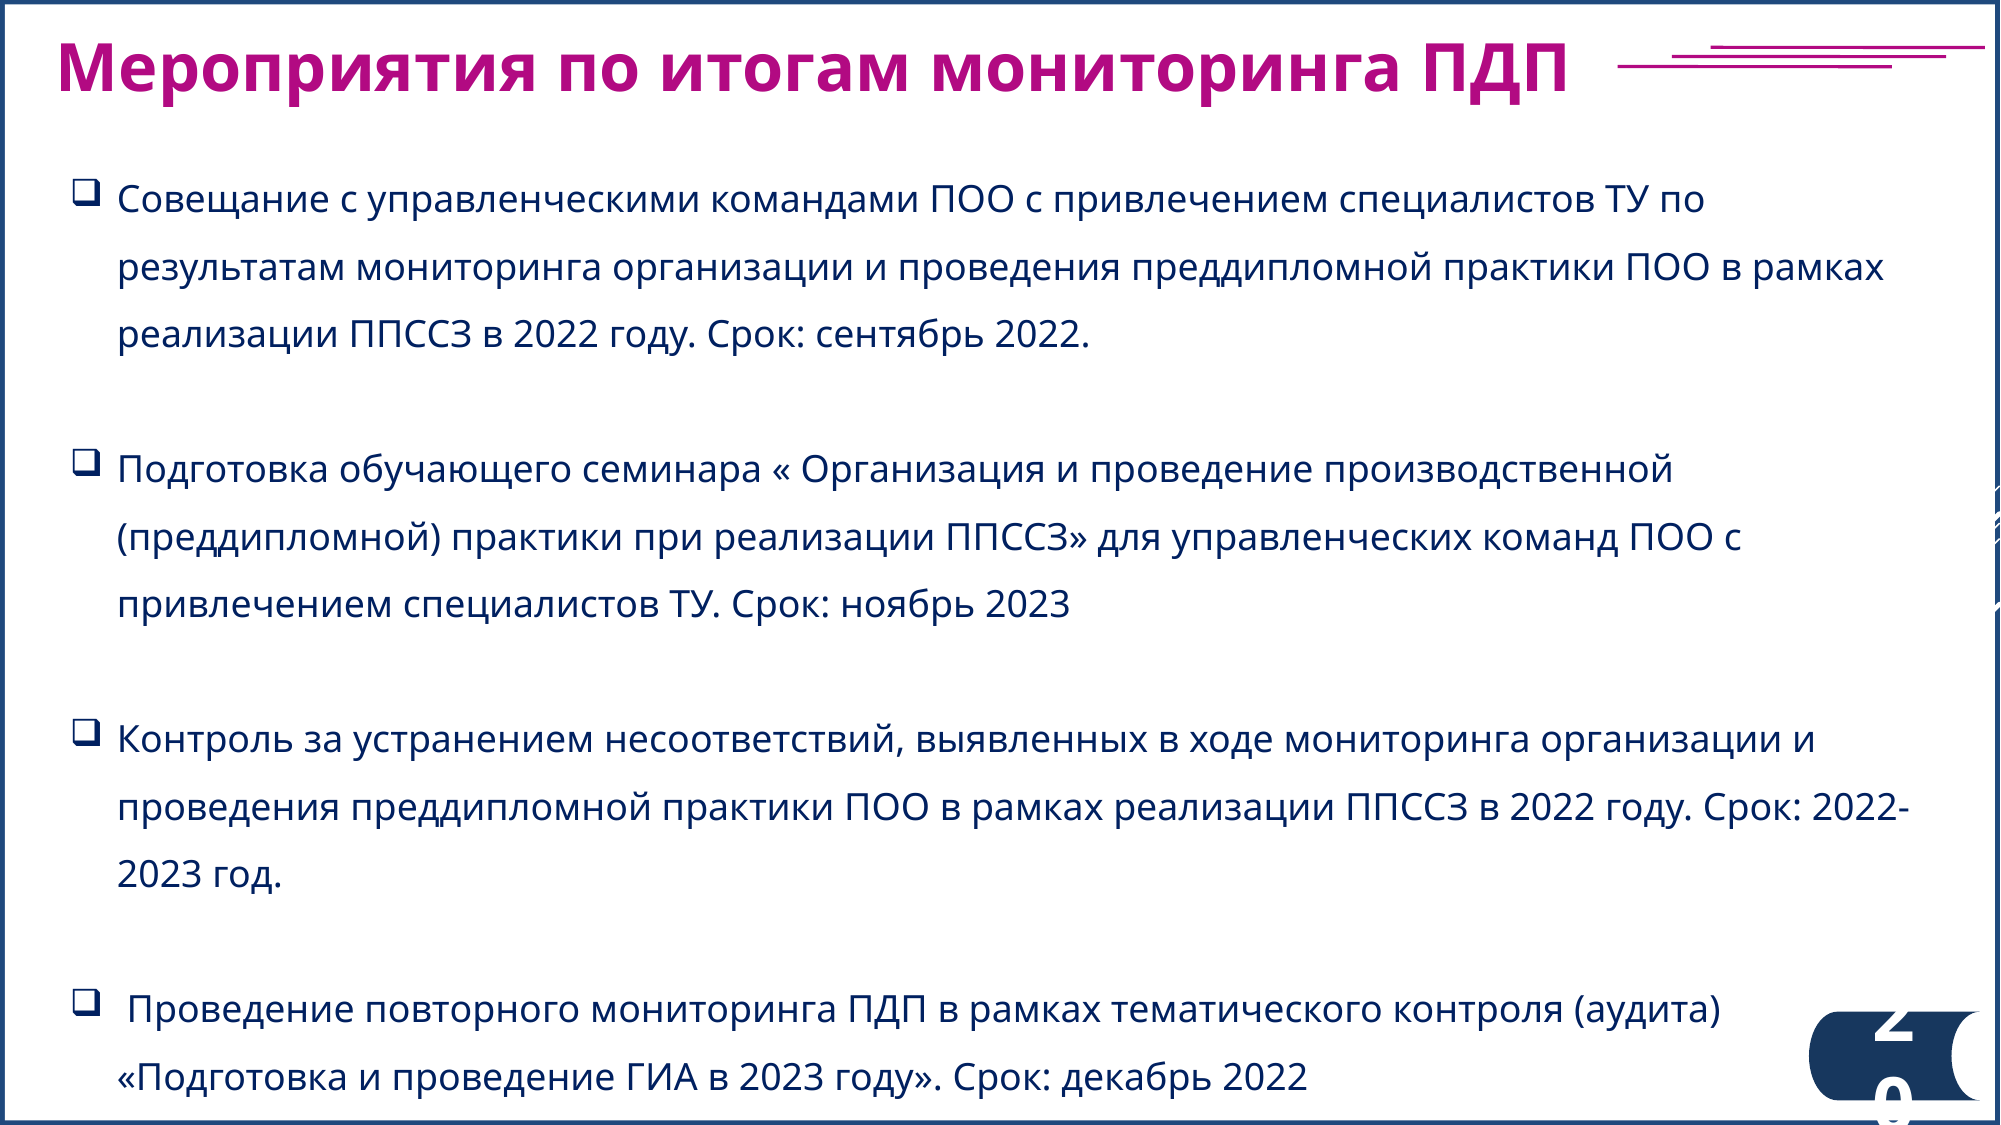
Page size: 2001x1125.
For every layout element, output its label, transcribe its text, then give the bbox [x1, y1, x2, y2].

text_box Мероприятия по итогам мониторинга ПДП [40, 17, 1626, 113]
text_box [1626, 0, 1976, 117]
text_box 20 [1946, 1010, 1982, 1102]
text_box [4, 3, 1996, 1122]
text_box Совещание с управленческими командами ПОО с привлечением специалистов ТУ по результатам мониторинга организации и проведения преддипломной практики ПОО в рамках реализации ППССЗ в 2022 году. Срок: сентябрь 2022. Подготовка обучающего семинара « Организация и проведение производственной (преддипломной) практики при реализации ППССЗ» для управленческих команд ПОО с привлечением специалистов ТУ. Срок: ноябрь 2023 Контроль за устранением несоответствий, выявленных в ходе мониторинга организации и проведения преддипломной практики ПОО в рамках реализации ППССЗ в 2022 году. Срок: 2022-2023 год. Проведение повторного мониторинга ПДП в рамках тематического контроля (аудита) «Подготовка и проведение ГИА в 2023 году». Срок: декабрь 2022 [55, 145, 1946, 1106]
